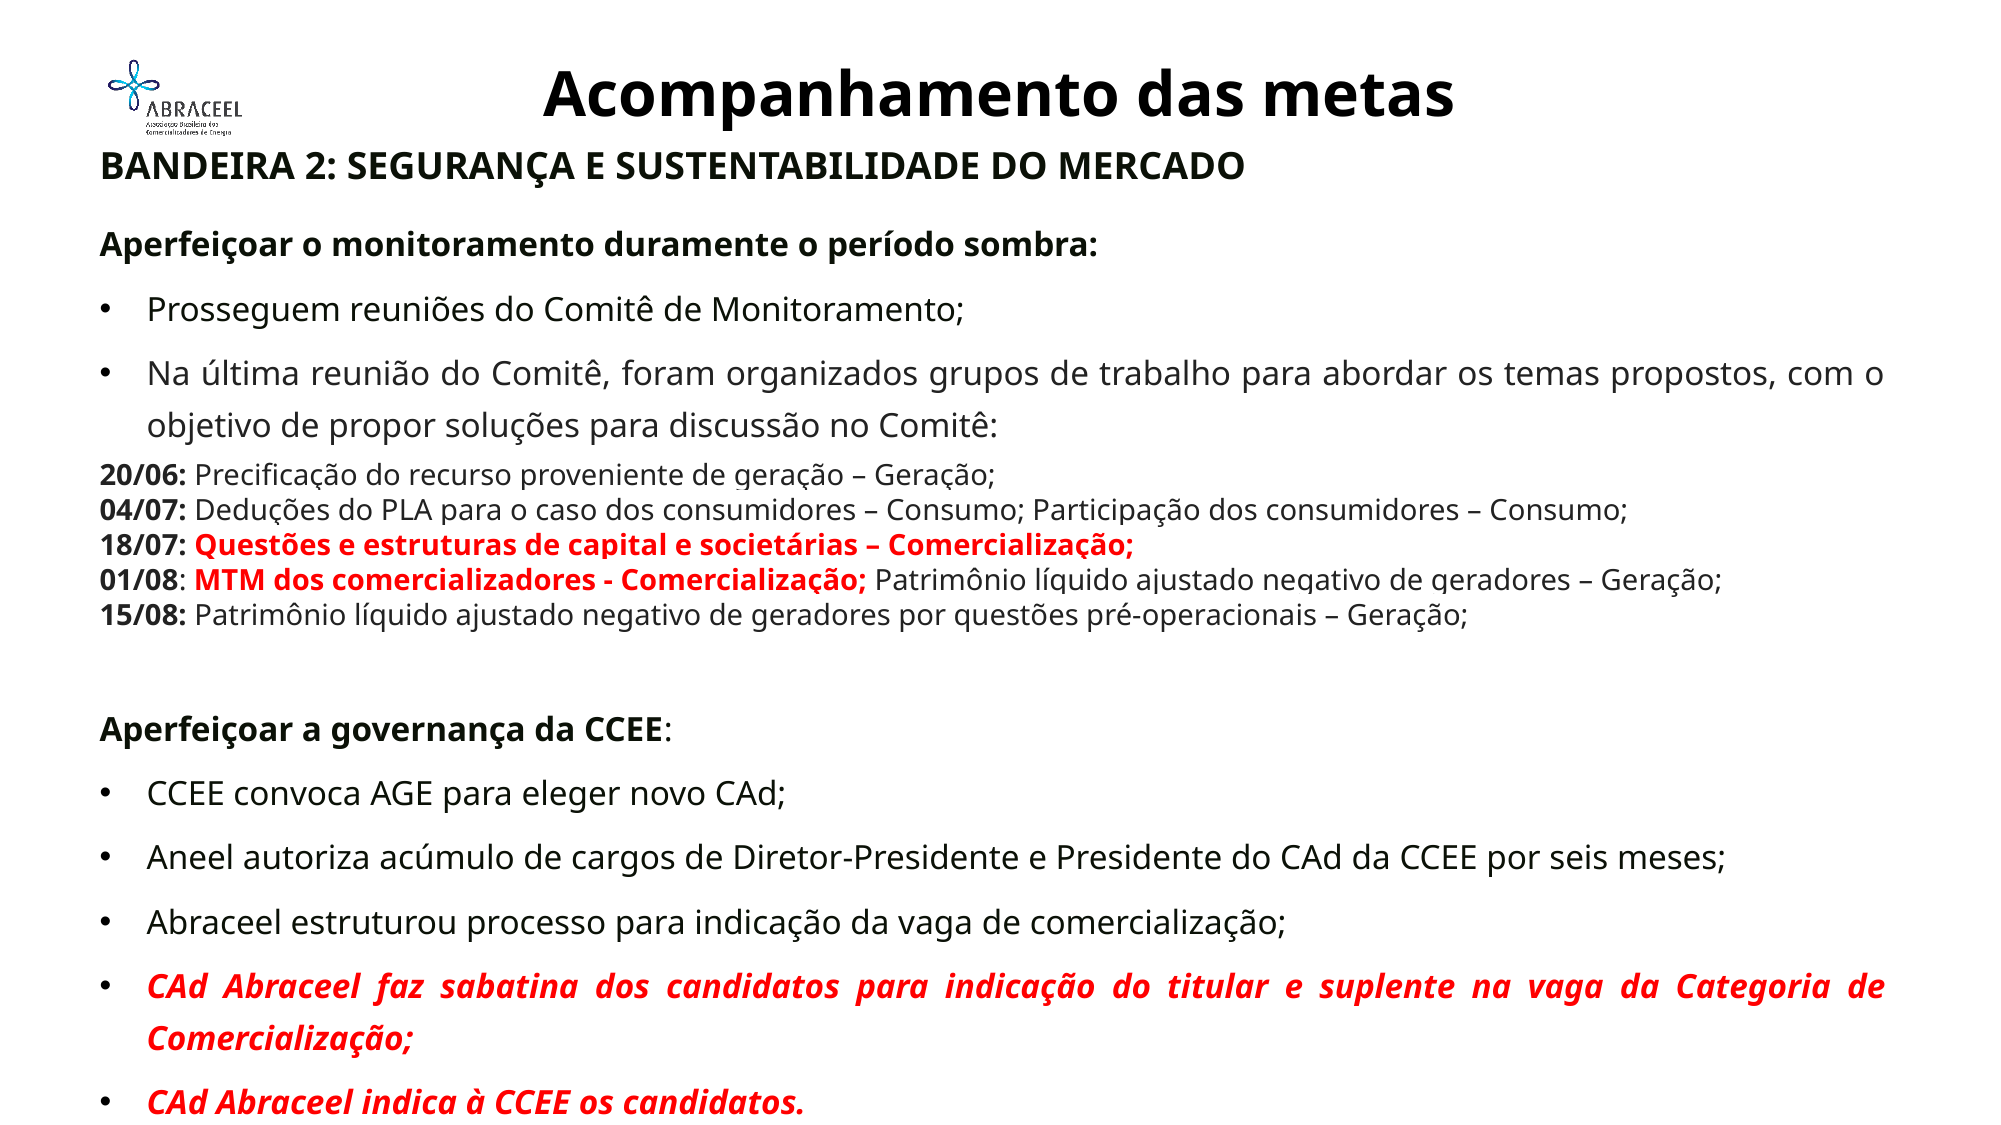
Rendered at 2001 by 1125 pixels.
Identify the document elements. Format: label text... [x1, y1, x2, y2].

picture [97, 49, 254, 146]
text_box BANDEIRA 2: SEGURANÇA E SUSTENTABILIDADE DO MERCADO Aperfeiçoar o monitoramento duramente o período sombra: Prosseguem reuniões do Comitê de Monitoramento; Na última reunião do Comitê, foram organizados grupos de trabalho para abordar os temas propostos, com o objetivo de propor soluções para discussão no Comitê: 20/06: Precificação do recurso proveniente de geração – Geração; 04/07: Deduções do PLA para o caso dos consumidores – Consumo; Participação dos consumidores – Consumo; 18/07: Questões e estruturas de capital e societárias – Comercialização; 01/08: MTM dos comercializadores - Comercialização; Patrimônio líquido ajustado negativo de geradores – Geração; 15/08: Patrimônio líquido ajustado negativo de geradores por questões pré-operacionais – Geração; Aperfeiçoar a governança da CCEE: CCEE convoca AGE para eleger novo CAd; Aneel autoriza acúmulo de cargos de Diretor-Presidente e Presidente do CAd da CCEE por seis meses; Abraceel estruturou processo para indicação da vaga de comercialização; CAd Abraceel faz sabatina dos candidatos para indicação do titular e suplente na vaga da Categoria de Comercialização; CAd Abraceel indica à CCEE os candidatos. [84, 134, 1903, 1125]
text_box Acompanhamento das metas [498, 50, 1502, 133]
